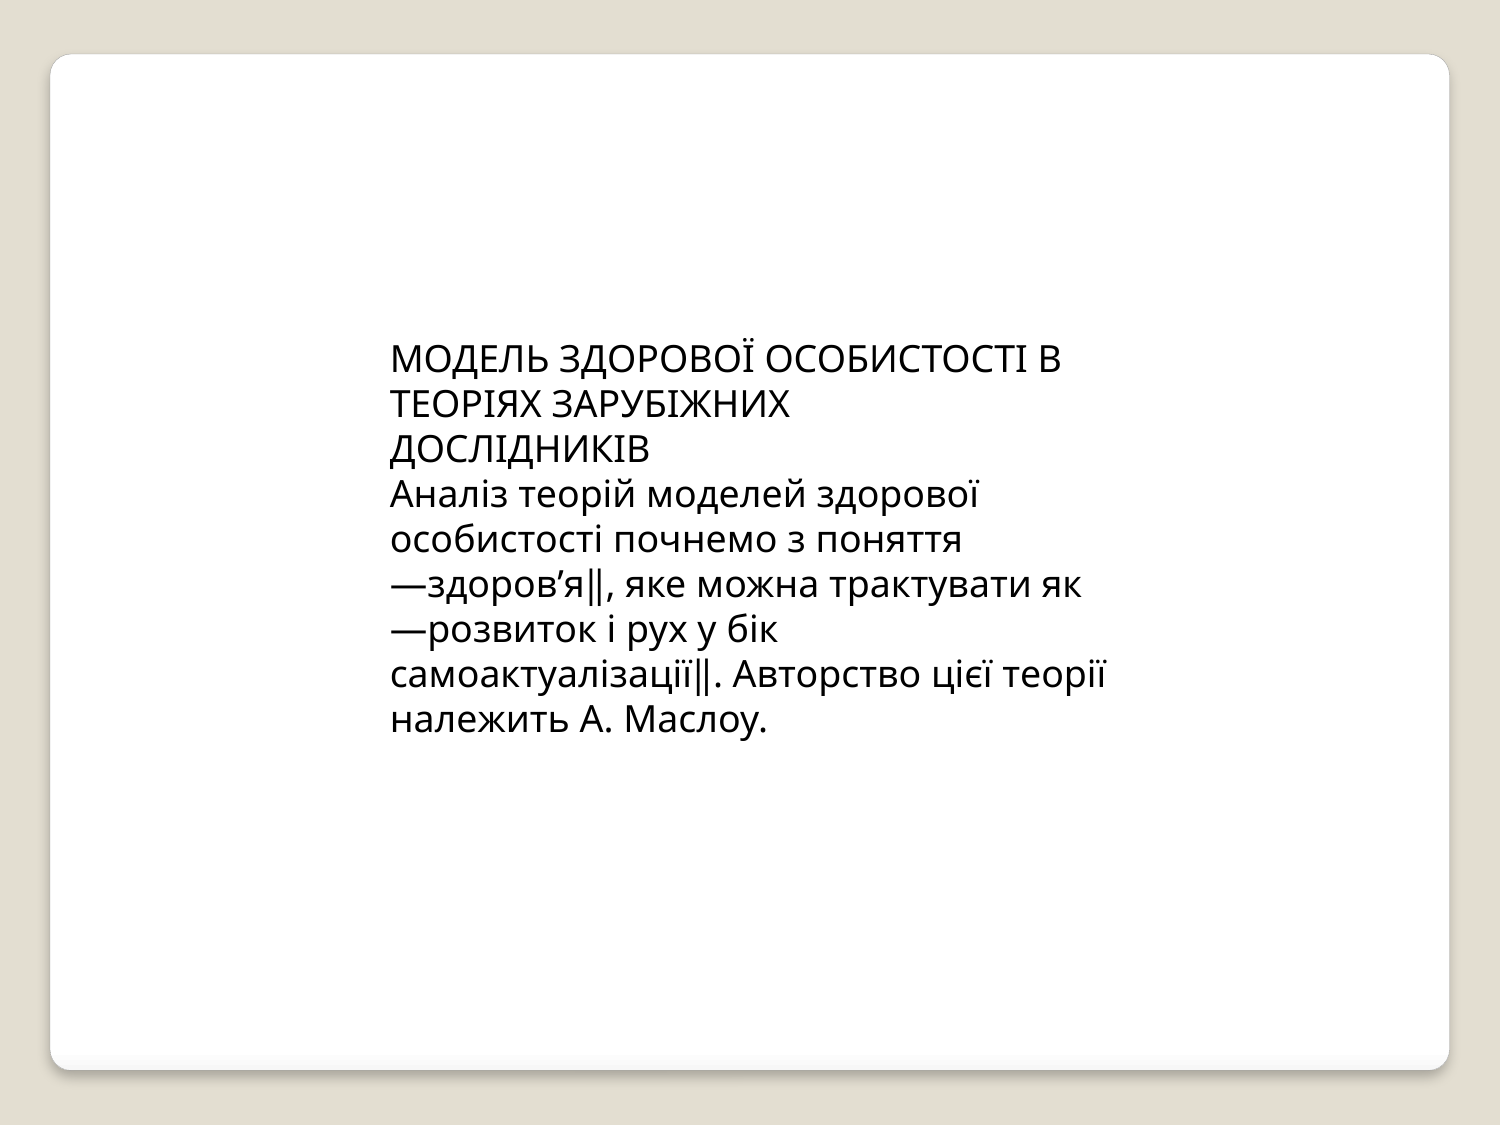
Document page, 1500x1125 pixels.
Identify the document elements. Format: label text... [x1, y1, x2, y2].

text_box МОДЕЛЬ ЗДОРОВОЇ ОСОБИСТОСТІ В ТЕОРІЯХ ЗАРУБІЖНИХ ДОСЛІДНИКІВ Аналіз теорій моделей здорової особистості почнемо з поняття ―здоров’я‖, яке можна трактувати як ―розвиток і рух у бік самоактуалізації‖. Авторство цієї теорії належить А. Маслоу. [374, 327, 1125, 793]
